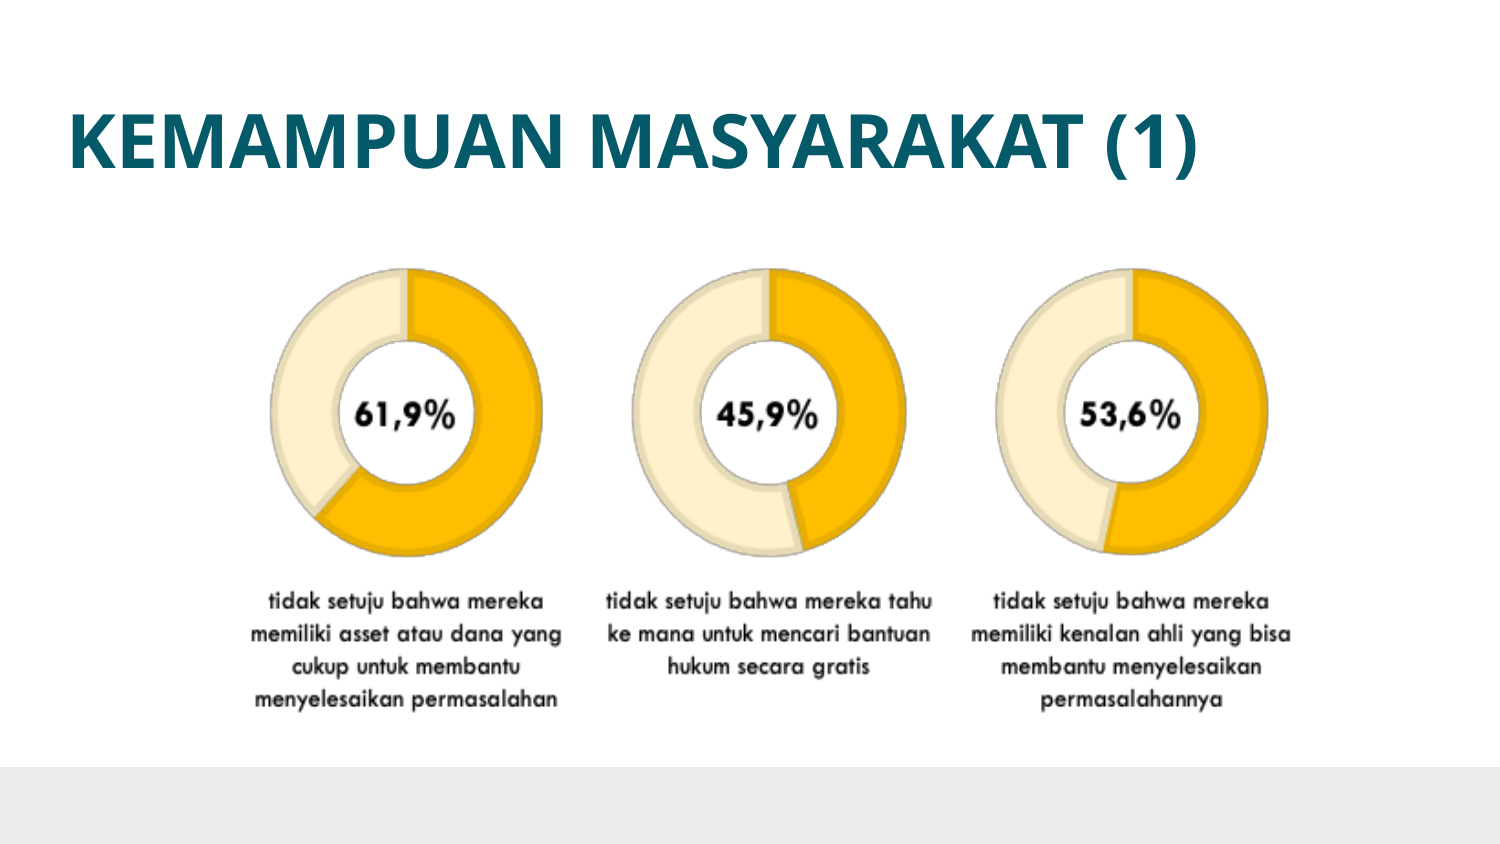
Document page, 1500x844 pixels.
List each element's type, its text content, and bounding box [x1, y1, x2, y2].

picture [225, 250, 1317, 732]
text_box KEMAMPUAN MASYARAKAT (1) [51, 55, 1405, 221]
